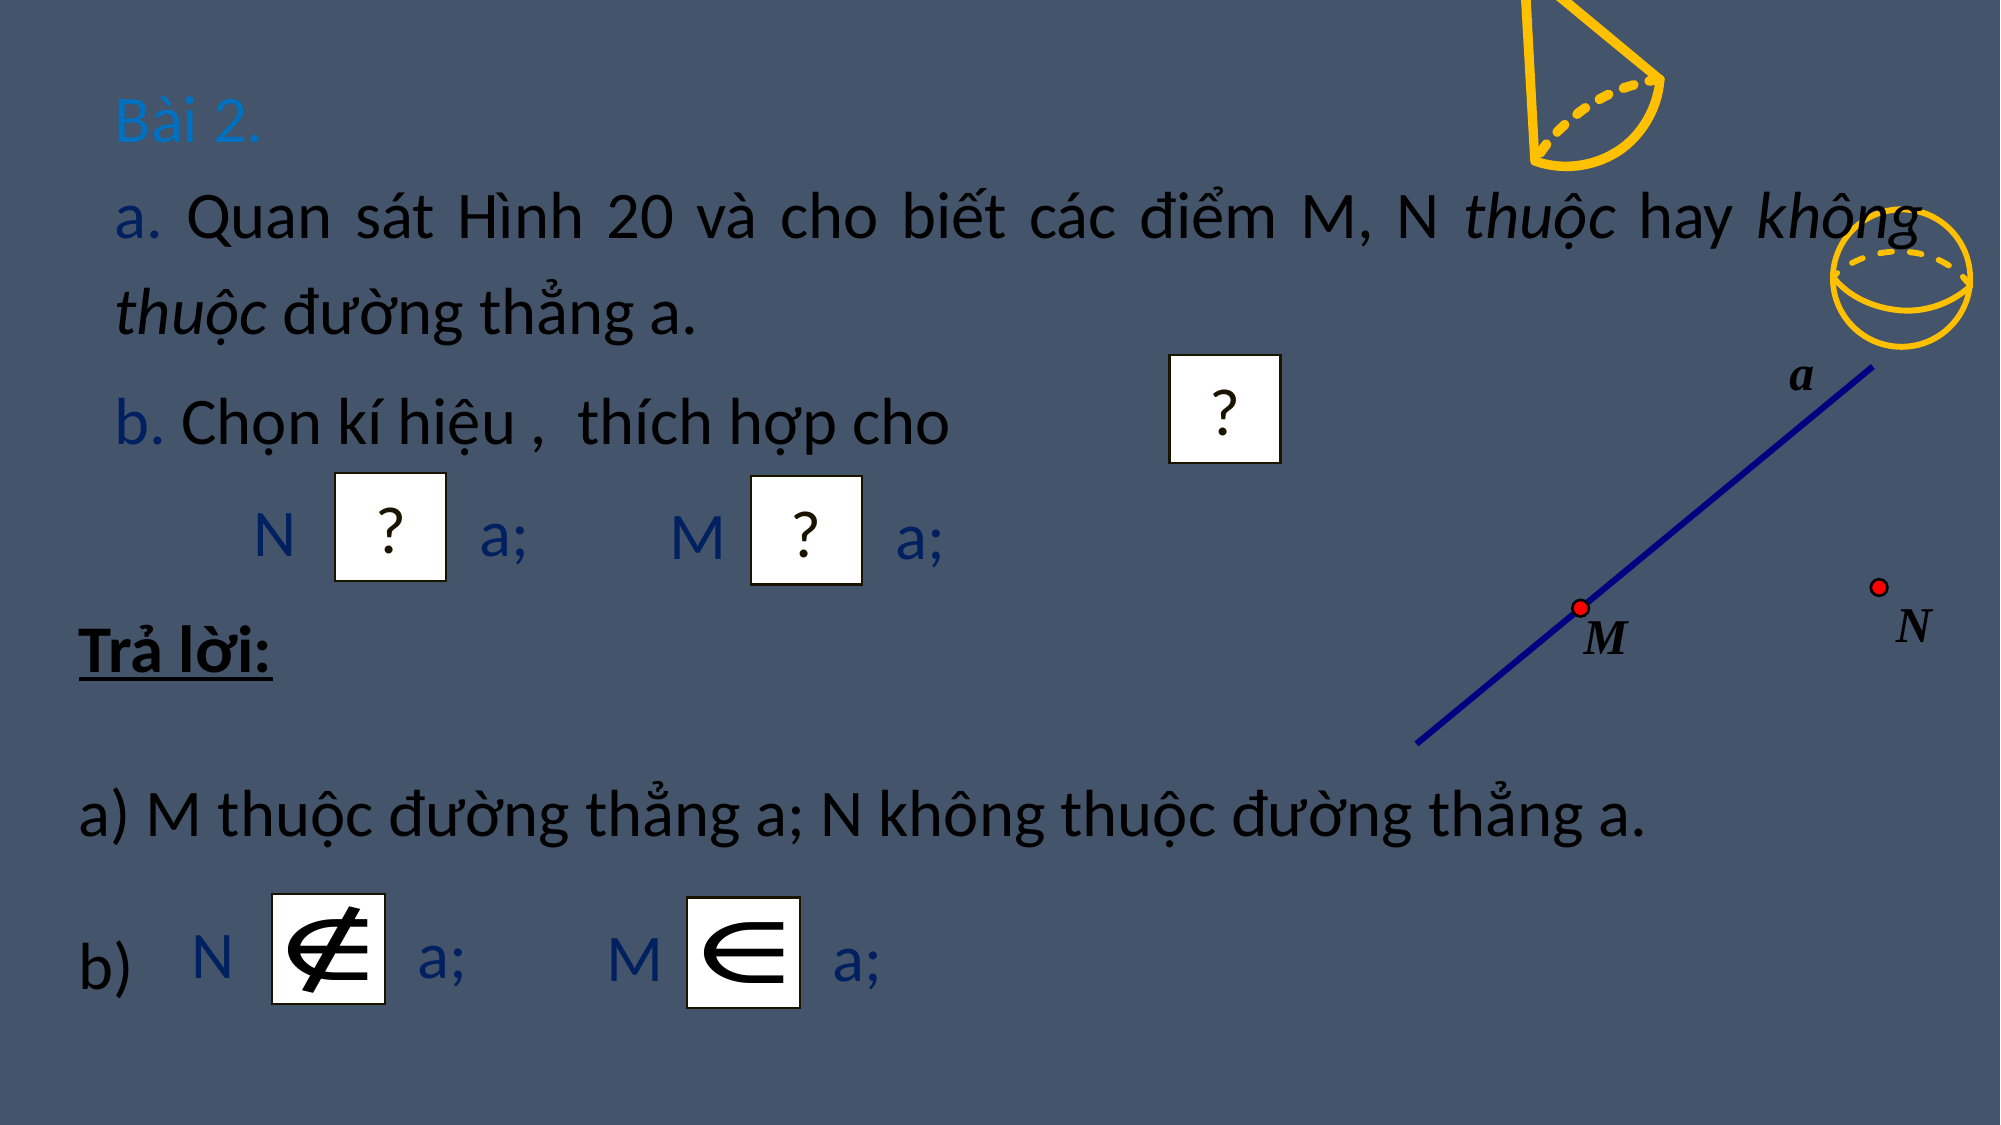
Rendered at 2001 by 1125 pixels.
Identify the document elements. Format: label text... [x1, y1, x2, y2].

text_box Trả lời: [63, 598, 539, 693]
text_box ? [750, 475, 863, 586]
text_box ? [334, 472, 447, 582]
text_box a; [880, 469, 1006, 581]
text_box N [176, 888, 302, 1000]
text_box Bài 2. a. Quan sát Hình 20 và cho biết các điểm M, N thuộc hay không thuộc đường thẳng a. [99, 52, 1939, 356]
picture [1395, 324, 1959, 765]
text_box a) M thuộc đường thẳng a; N không thuộc đường thẳng a. [63, 734, 1903, 858]
text_box M [591, 891, 717, 1003]
text_box M [654, 469, 780, 581]
text_box a; [465, 466, 591, 578]
text_box a; [402, 888, 528, 1000]
text_box a; [818, 891, 943, 1003]
text_box N [238, 466, 364, 578]
text_box ? [1168, 354, 1282, 464]
text_box b) [63, 887, 212, 1011]
